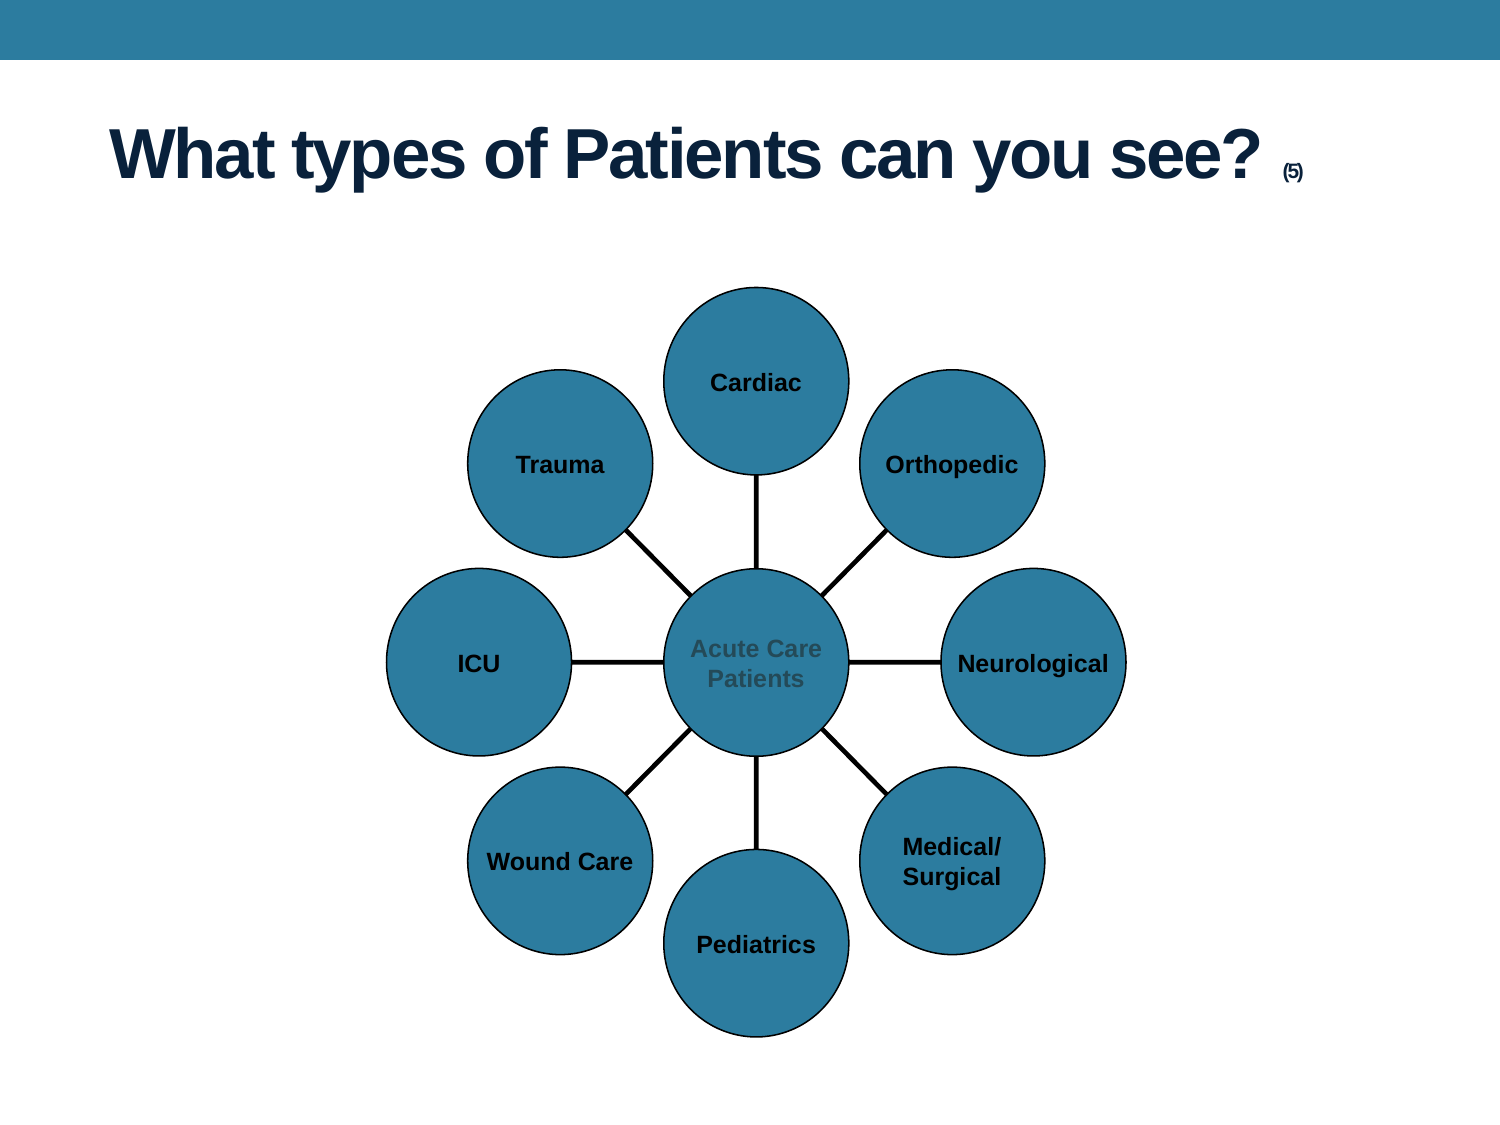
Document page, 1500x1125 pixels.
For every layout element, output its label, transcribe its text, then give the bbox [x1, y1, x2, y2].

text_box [62, 287, 1451, 1038]
title What types of Patients can you see? (5) [94, 50, 1407, 250]
